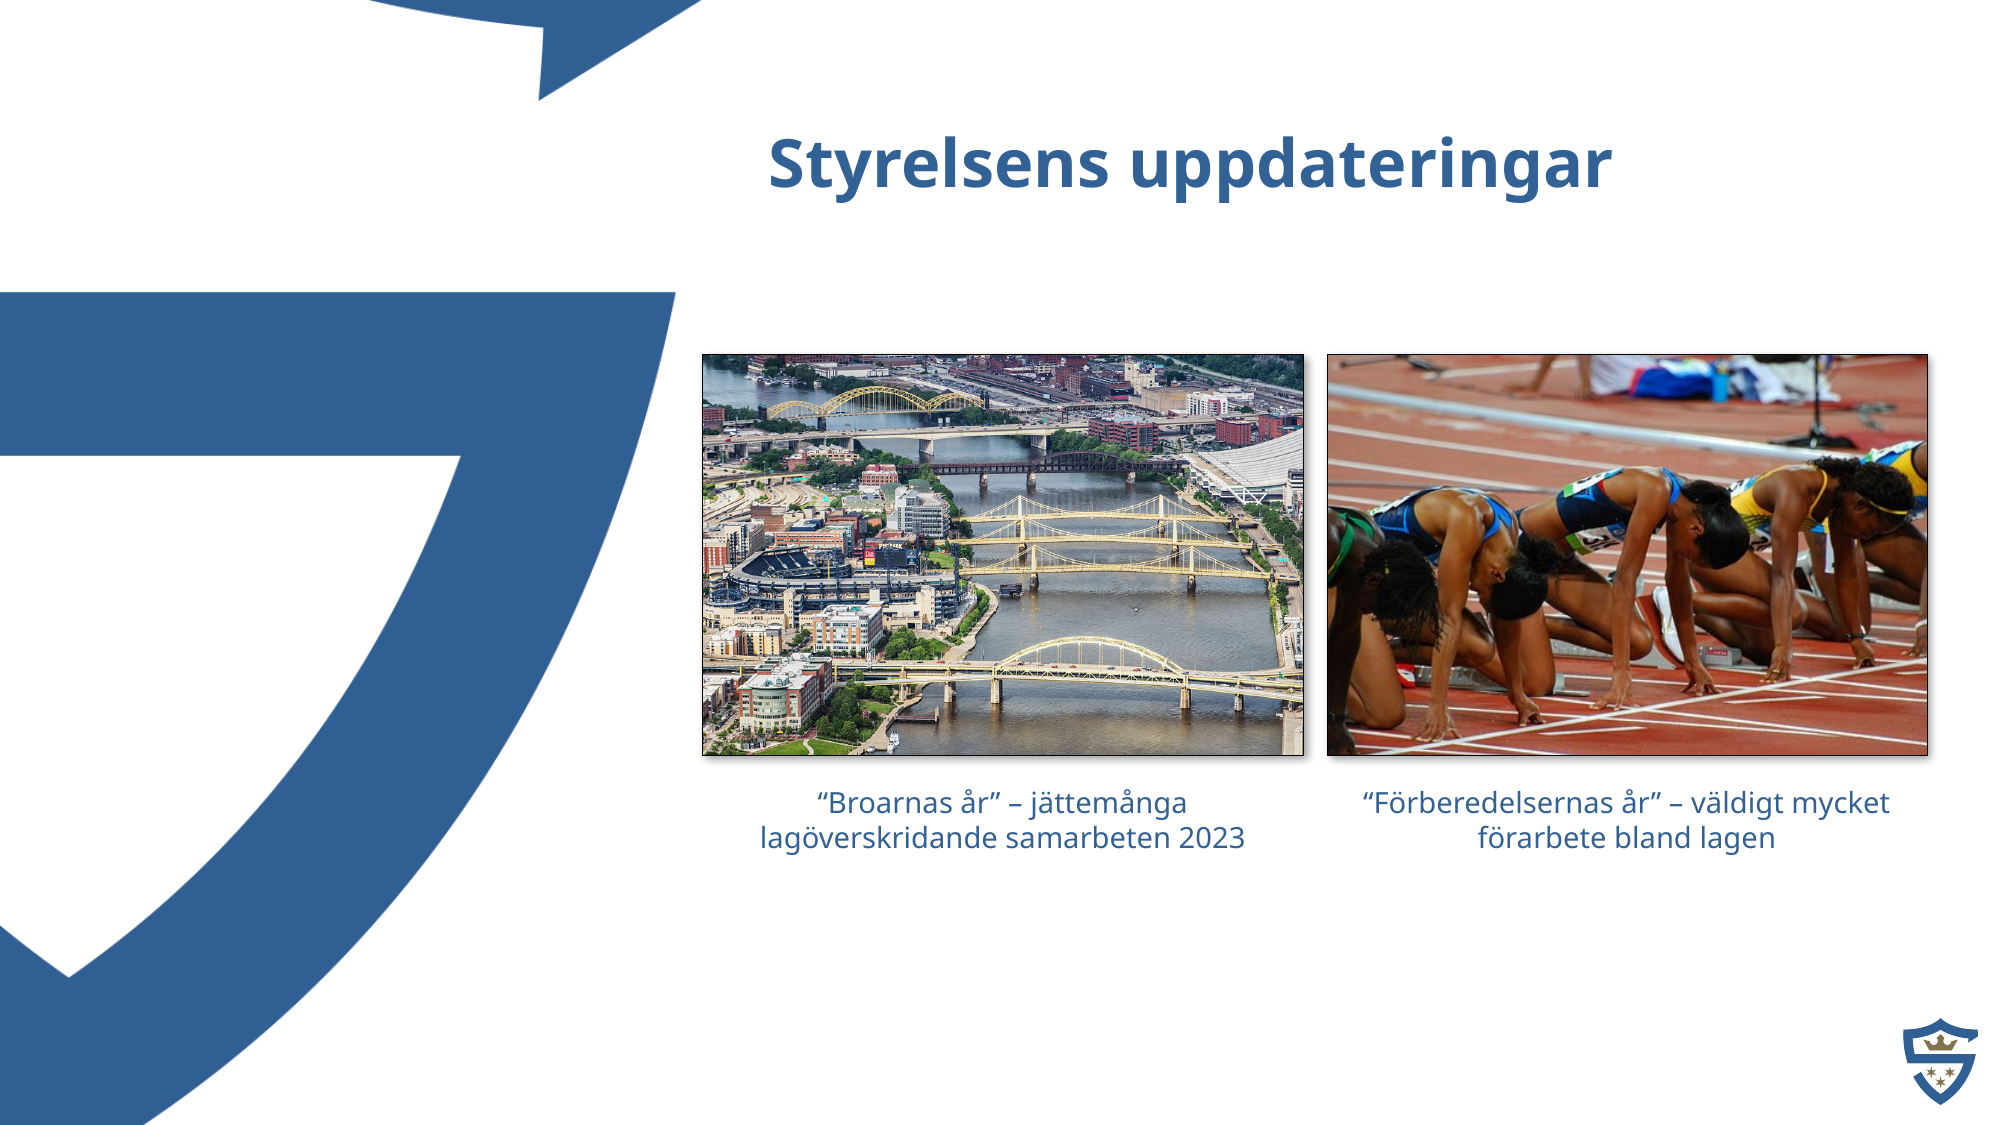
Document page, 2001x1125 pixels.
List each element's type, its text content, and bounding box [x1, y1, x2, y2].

text_box “Förberedelsernas år” – väldigt mycket förarbete bland lagen [1326, 776, 1928, 862]
text_box Styrelsens uppdateringar [754, 54, 1966, 266]
picture [0, 0, 2001, 1125]
text_box “Broarnas år” – jättemånga lagöverskridande samarbeten 2023 [702, 776, 1304, 862]
